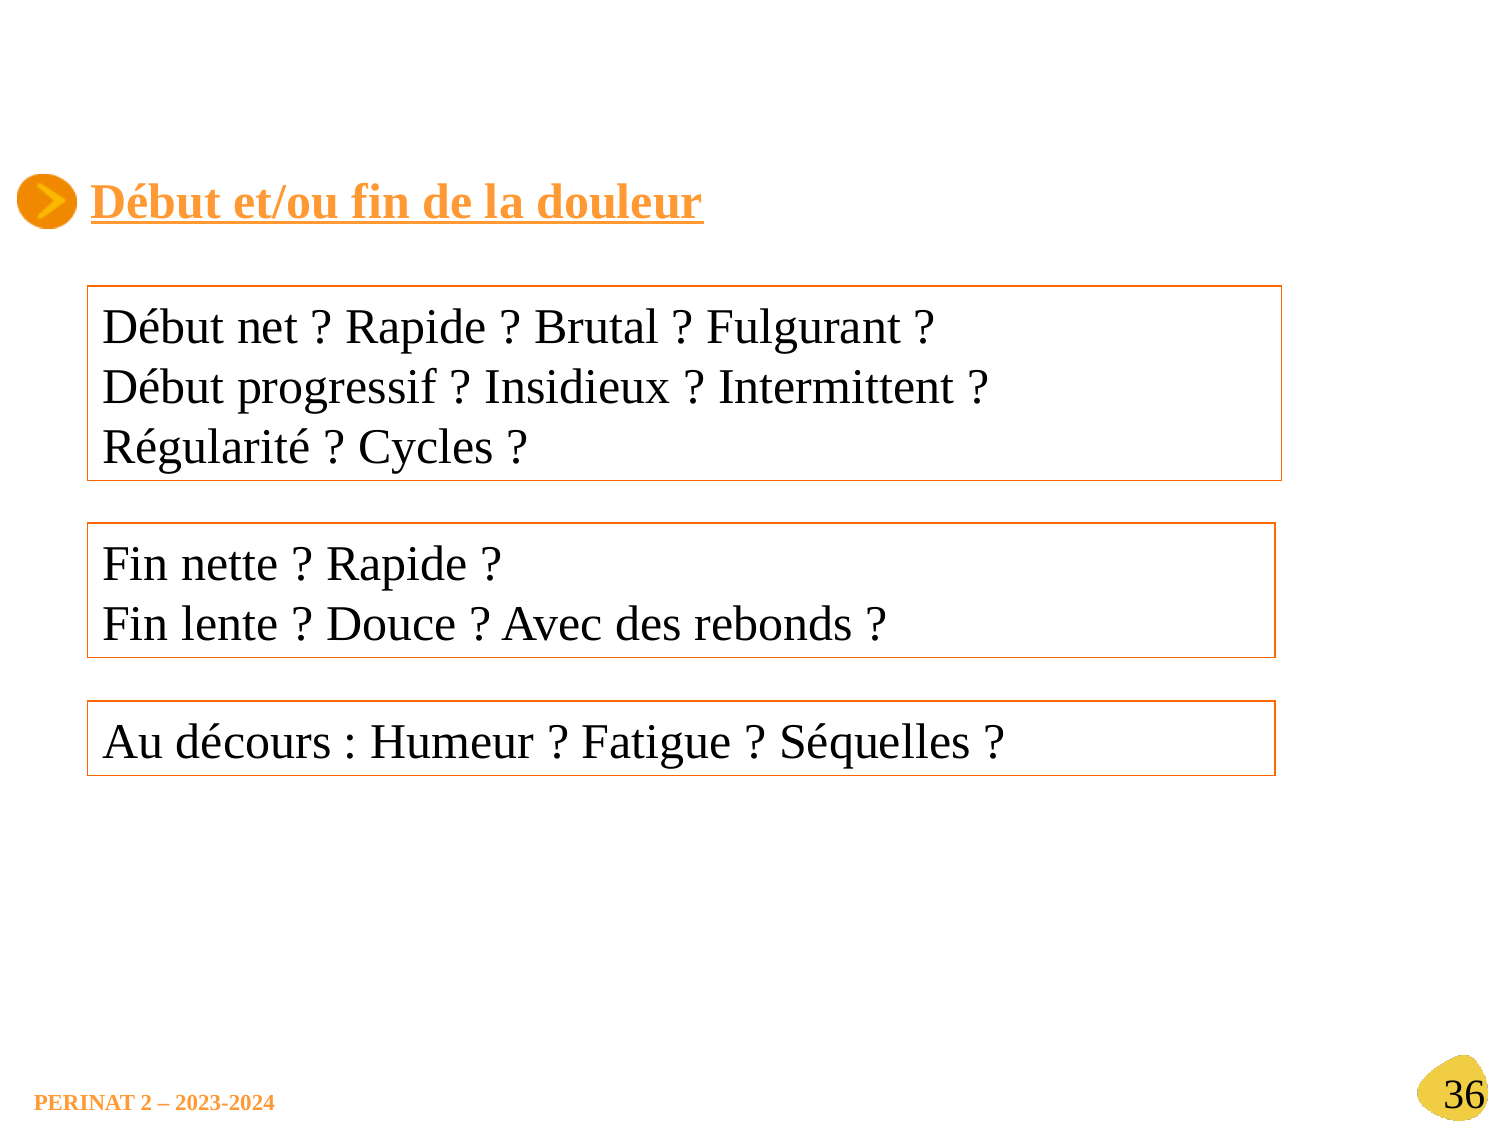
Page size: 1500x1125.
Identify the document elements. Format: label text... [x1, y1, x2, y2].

text_box Début net ? Rapide ? Brutal ? Fulgurant ? Début progressif ? Insidieux ? Intermittent ? Régularité ? Cycles ? [87, 285, 1282, 481]
text_box Début et/ou fin de la douleur [75, 160, 719, 236]
picture [17, 174, 78, 229]
text_box Fin nette ? Rapide ? Fin lente ? Douce ? Avec des rebonds ? [87, 522, 1275, 658]
picture [1411, 1053, 1494, 1122]
text_box Au décours : Humeur ? Fatigue ? Séquelles ? [87, 700, 1275, 776]
